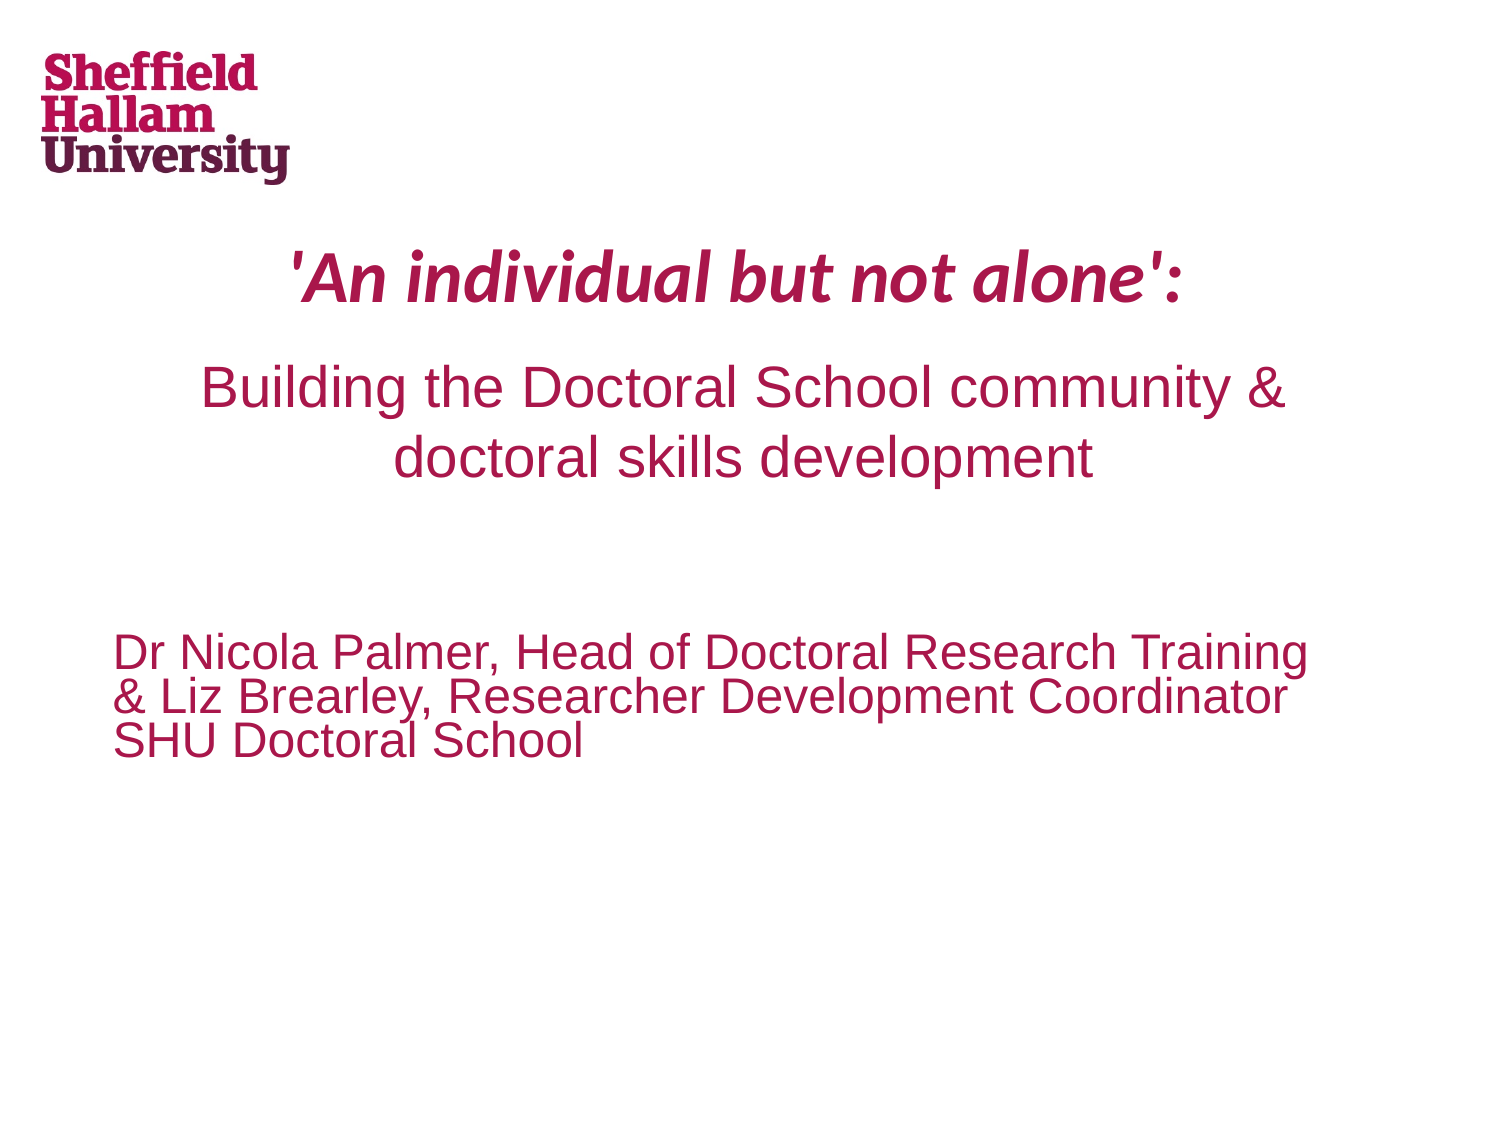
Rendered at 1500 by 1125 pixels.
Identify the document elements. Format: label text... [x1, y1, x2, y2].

subtitle Dr Nicola Palmer, Head of Doctoral Research Training & Liz Brearley, Researcher Development Coordinator SHU Doctoral School [112, 592, 1388, 835]
text_box 'An individual but not alone': Building the Doctoral School community & doctoral skills development [159, 219, 1329, 360]
picture [41, 51, 290, 185]
